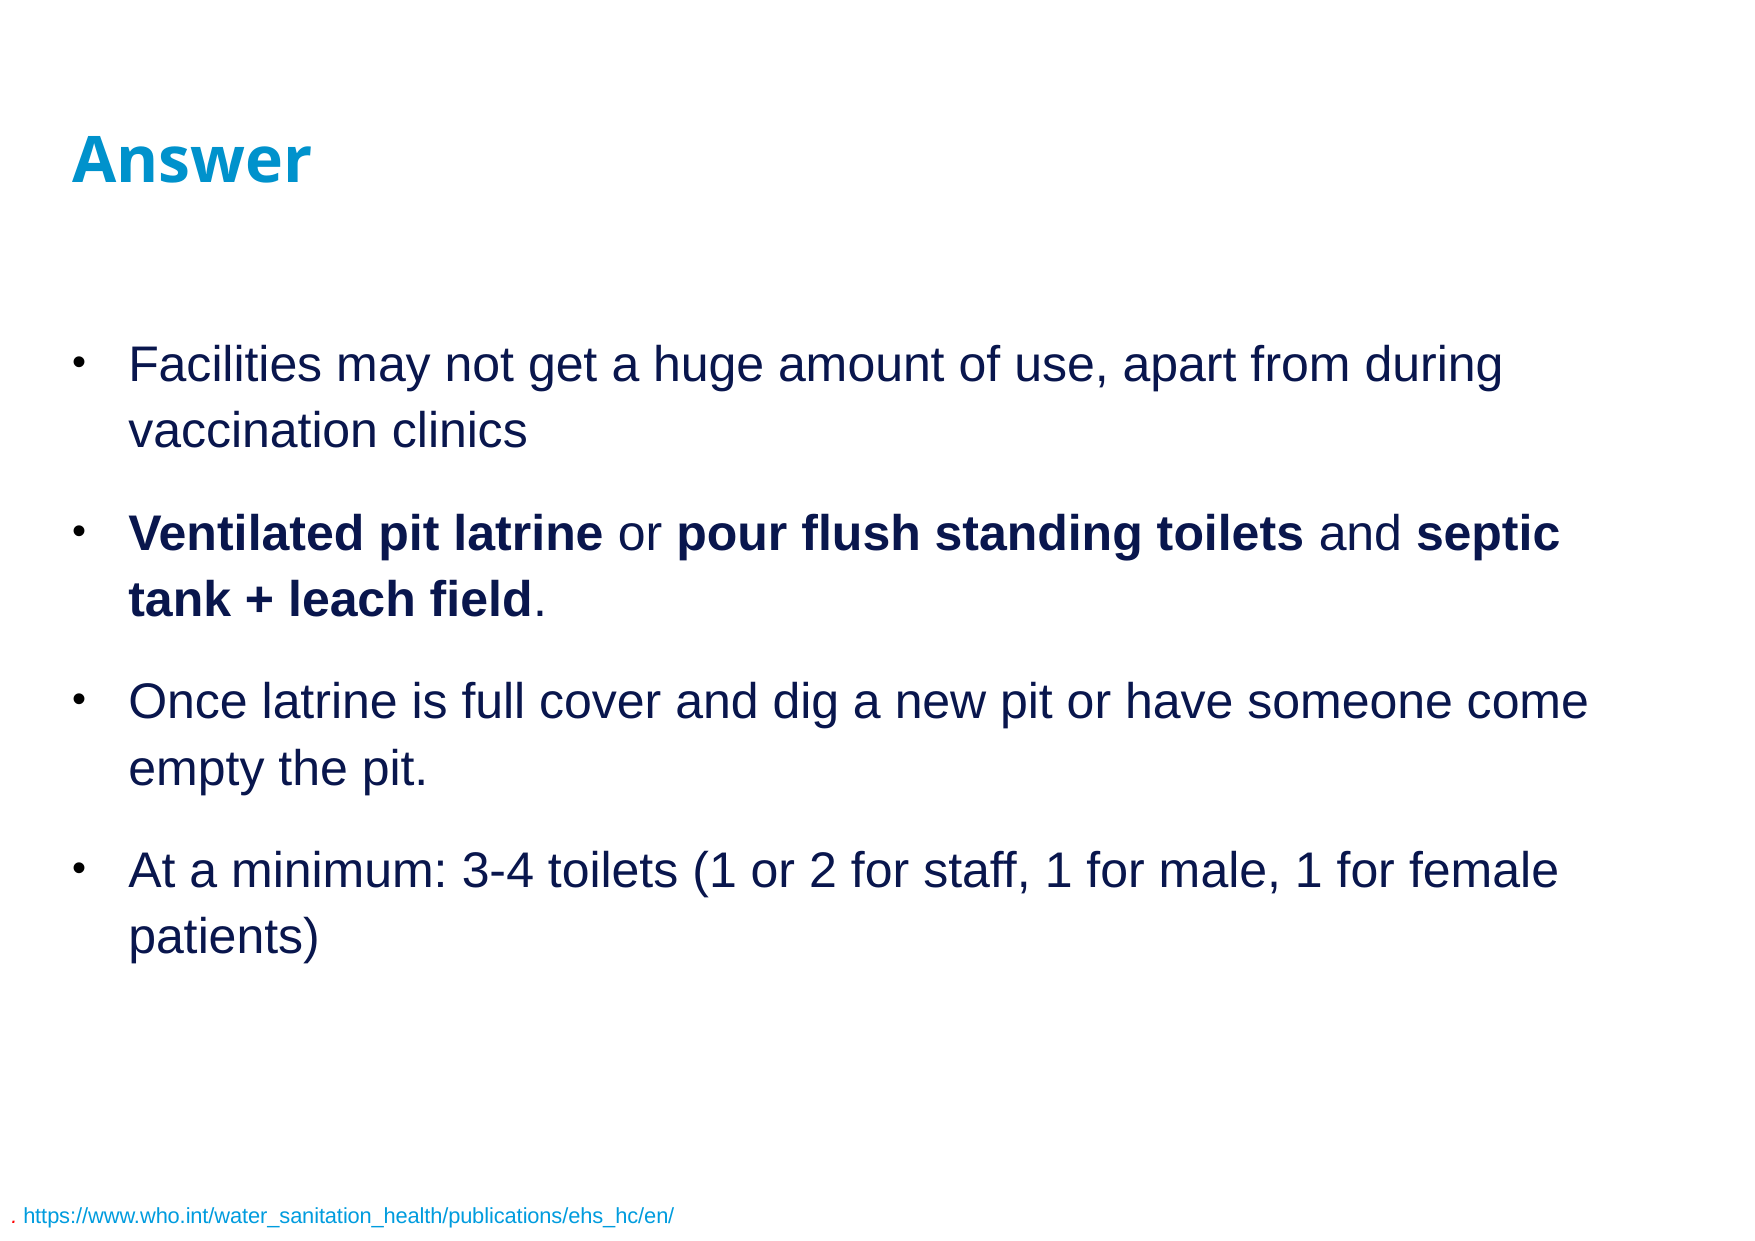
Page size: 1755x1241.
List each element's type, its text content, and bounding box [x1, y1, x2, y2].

title Answer [69, 66, 1244, 197]
text_box . https://www.who.int/water_sanitation_health/publications/ehs_hc/en/ [8, 1198, 1624, 1241]
list Facilities may not get a huge amount of use, apart from during vaccination clinics Ventilated pit latrine or pour flush standing toilets and septic tank + leach field. Once latrine is full cover and dig a new pit or have someone come empty the pit. At a minimum: 3-4 toilets (1 or 2 for staff, 1 for male, 1 for female patients) [69, 325, 1665, 1092]
